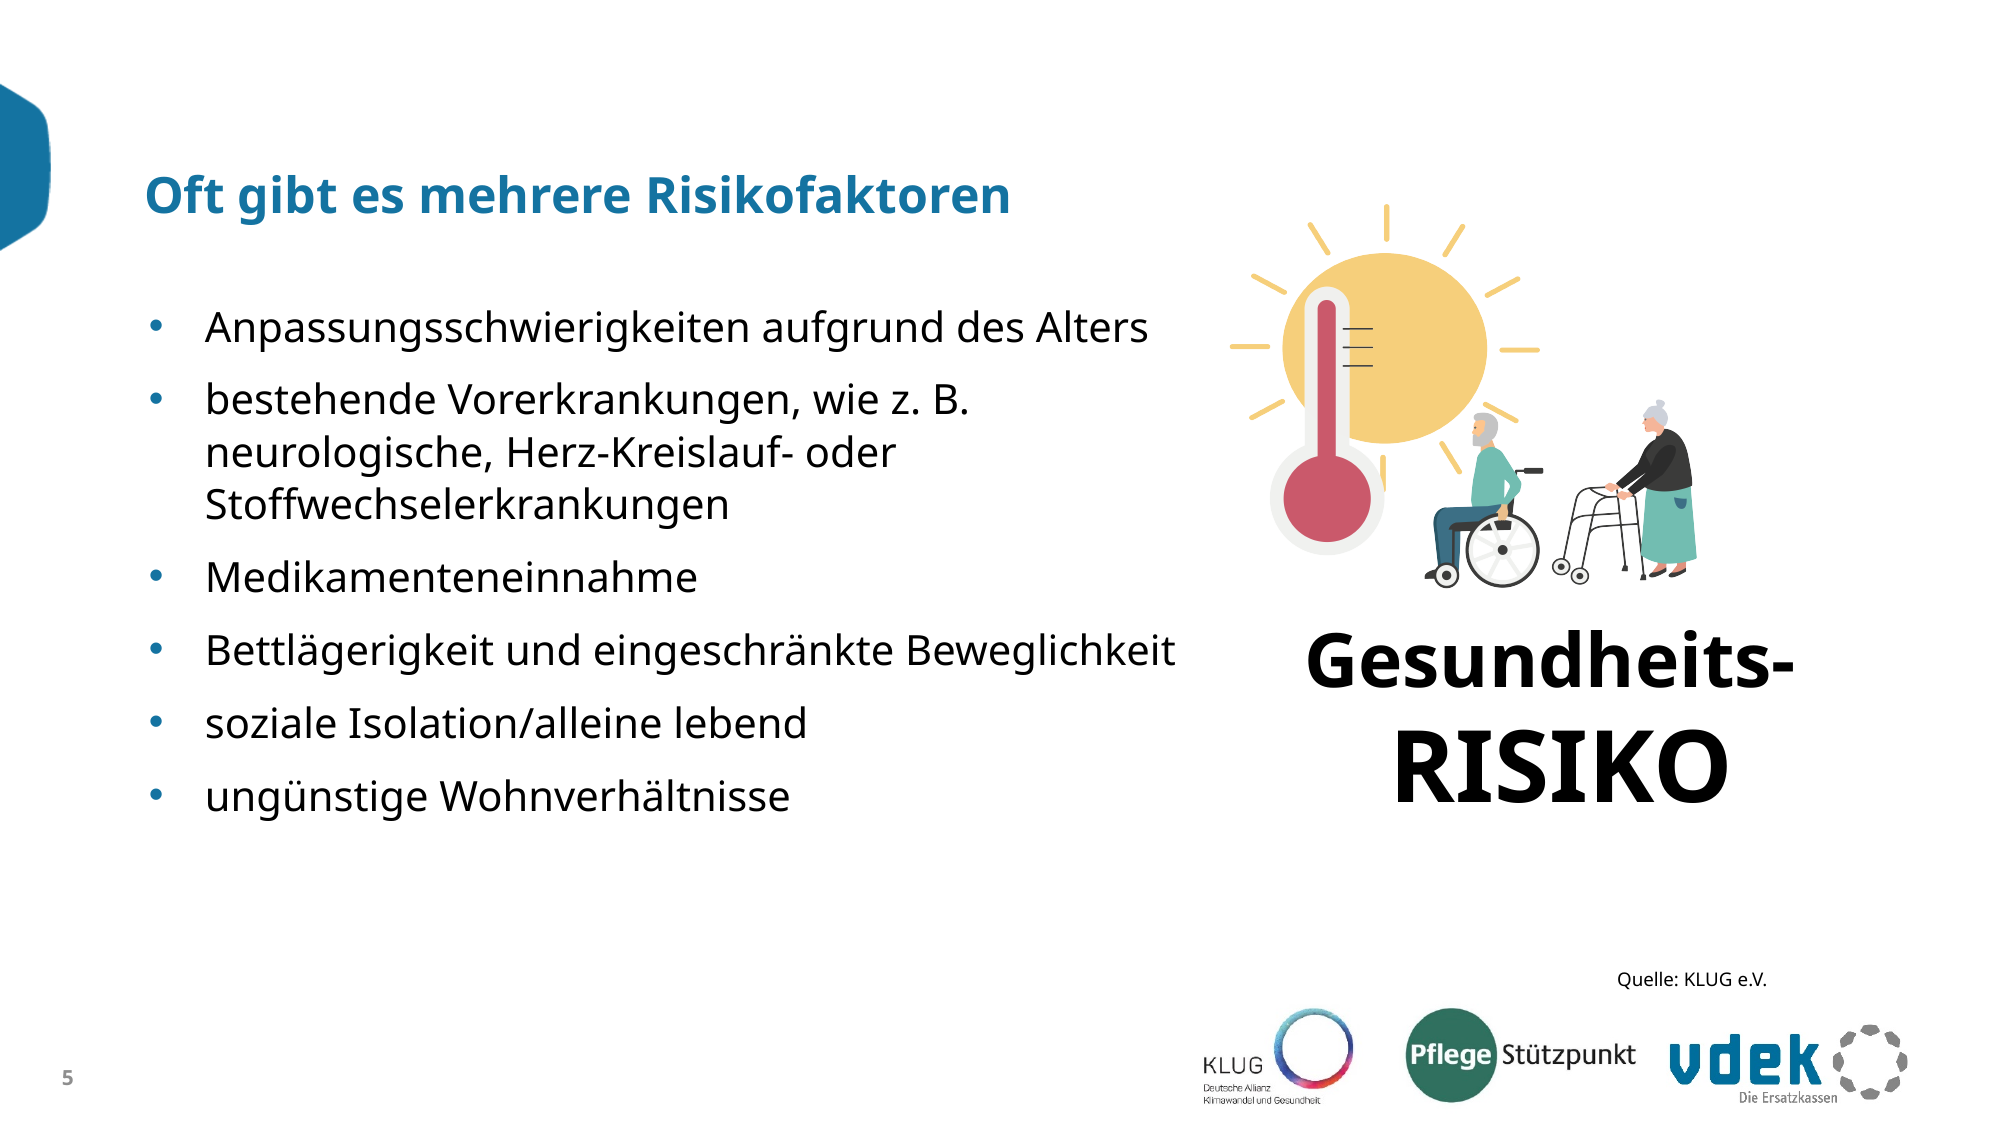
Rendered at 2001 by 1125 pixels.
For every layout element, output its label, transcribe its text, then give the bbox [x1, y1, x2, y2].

title Oft gibt es mehrere Risikofaktoren [129, 78, 1898, 232]
text_box Quelle: KLUG e.V. [1602, 960, 1806, 998]
picture [1189, 995, 1366, 1057]
picture [0, 78, 58, 256]
picture [1391, 993, 1650, 1117]
footer [102, 1057, 1457, 1117]
picture [1170, 184, 1709, 599]
picture [1666, 1021, 1910, 1106]
list Anpassungsschwierigkeiten aufgrund des Alters bestehende Vorerkrankungen, wie z. B. neurologische, Herz-Kreislauf- oder Stoffwechselerkrankungen Medikamenteneinnahme Bettlägerigkeit und eingeschränkte Beweglichkeit soziale Isolation/alleine lebend ungünstige Wohnverhältnisse [133, 290, 1206, 941]
text_box Gesundheits- RISIKO [1289, 604, 1834, 830]
slide_number 5 [0, 1057, 89, 1116]
